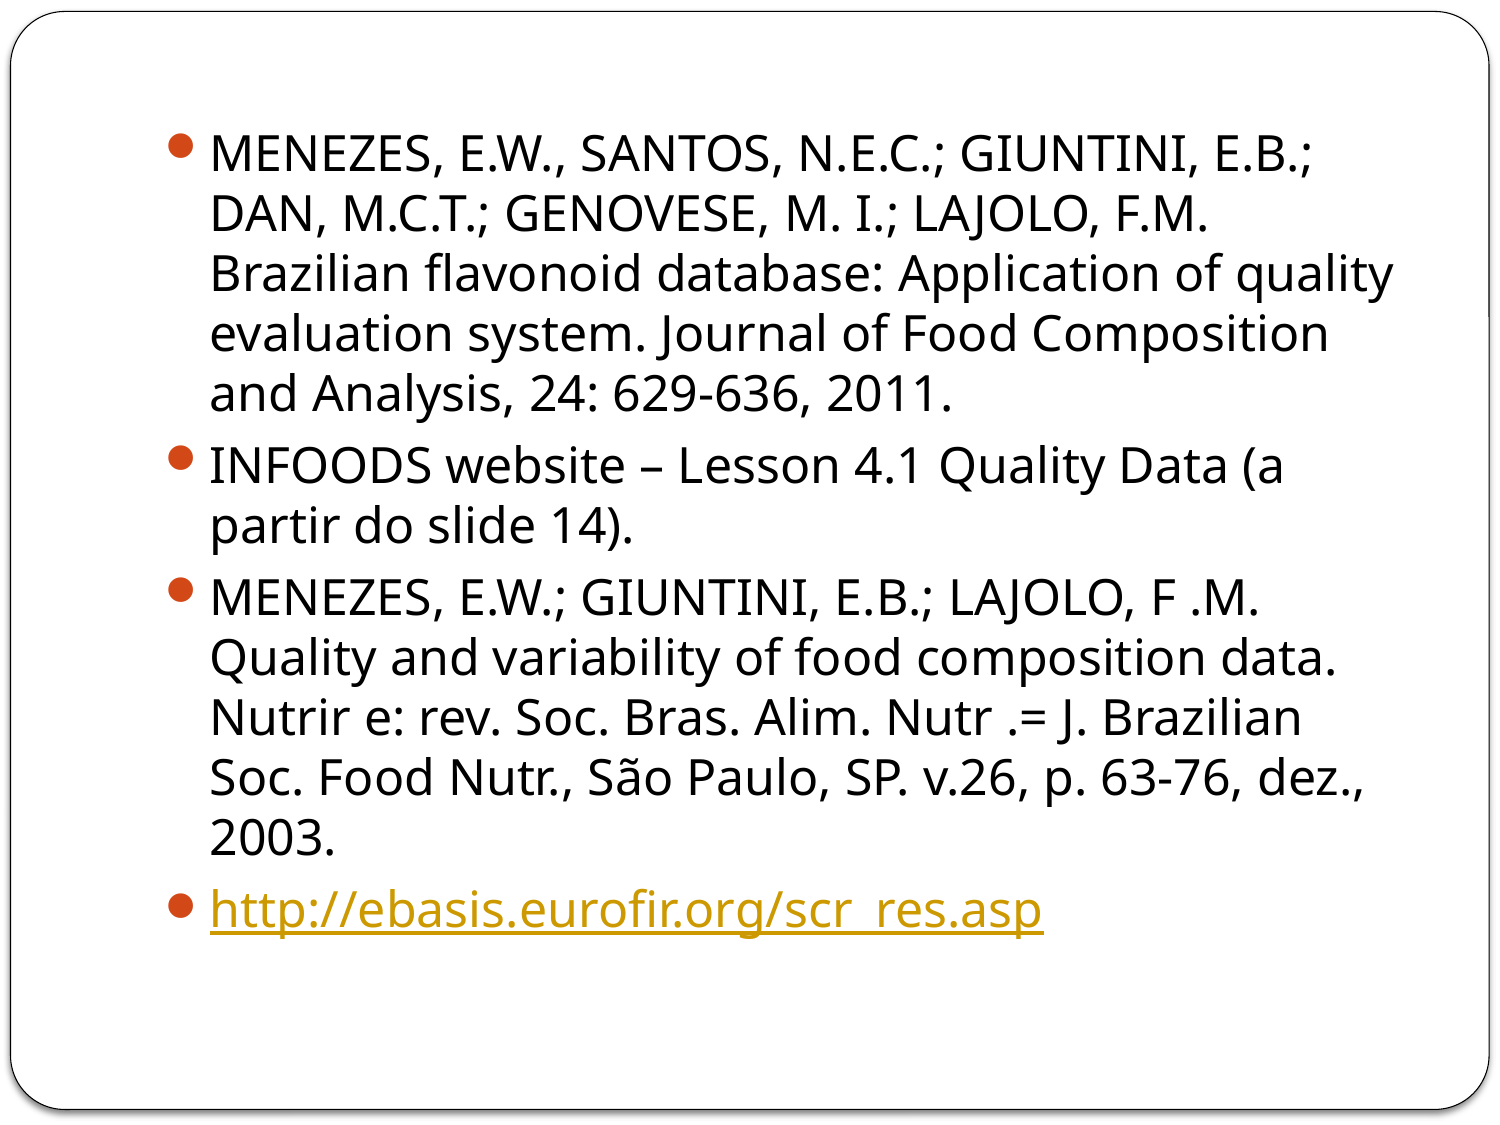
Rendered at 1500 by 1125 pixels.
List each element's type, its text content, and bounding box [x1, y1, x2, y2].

list MENEZES, E.W., SANTOS, N.E.C.; GIUNTINI, E.B.; DAN, M.C.T.; GENOVESE, M. I.; LAJOLO, F.M. Brazilian flavonoid database: Application of quality evaluation system. Journal of Food Composition and Analysis, 24: 629-636, 2011. INFOODS website – Lesson 4.1 Quality Data (a partir do slide 14). MENEZES, E.W.; GIUNTINI, E.B.; LAJOLO, F .M. Quality and variability of food composition data. Nutrir e: rev. Soc. Bras. Alim. Nutr .= J. Brazilian Soc. Food Nutr., São Paulo, SP. v.26, p. 63-76, dez., 2003. http://ebasis.eurofir.org/scr_res.asp [150, 113, 1425, 988]
